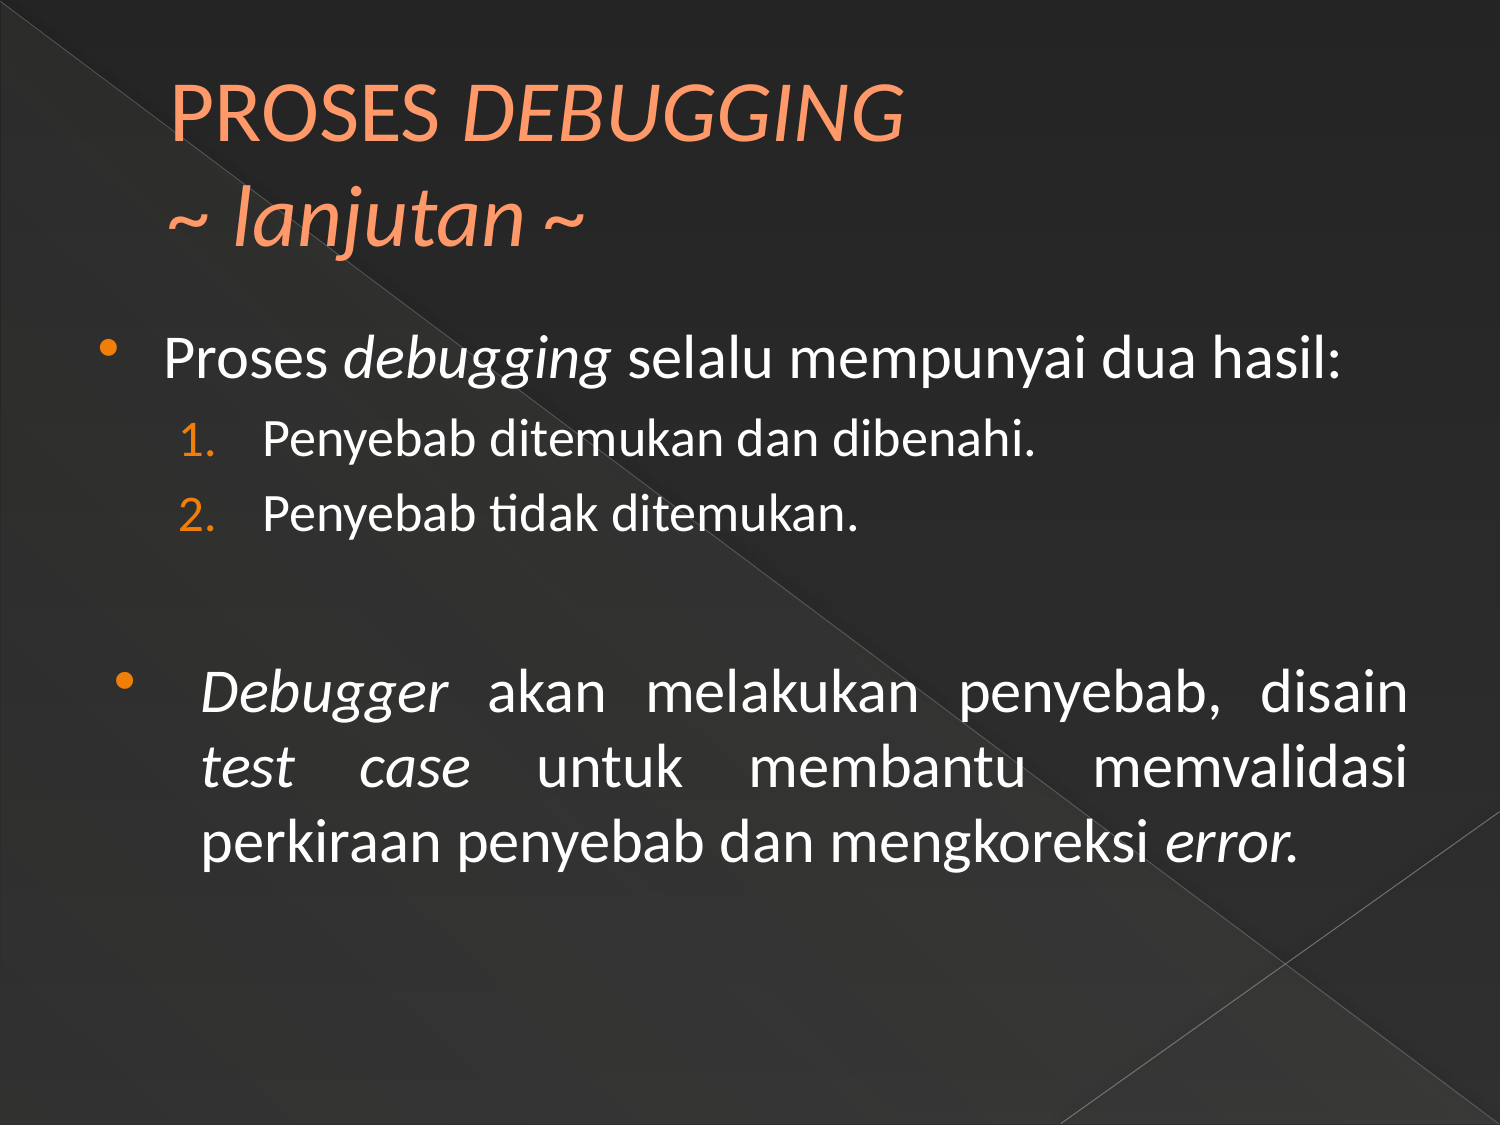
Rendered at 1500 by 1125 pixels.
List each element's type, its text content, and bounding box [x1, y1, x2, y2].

title PROSES DEBUGGING ~ lanjutan ~ [75, 43, 1425, 274]
list Proses debugging selalu mempunyai dua hasil: Penyebab ditemukan dan dibenahi. Penyebab tidak ditemukan. Debugger akan melakukan penyebab, disain test case untuk membantu memvalidasi perkiraan penyebab dan mengkoreksi error. [75, 308, 1425, 1059]
